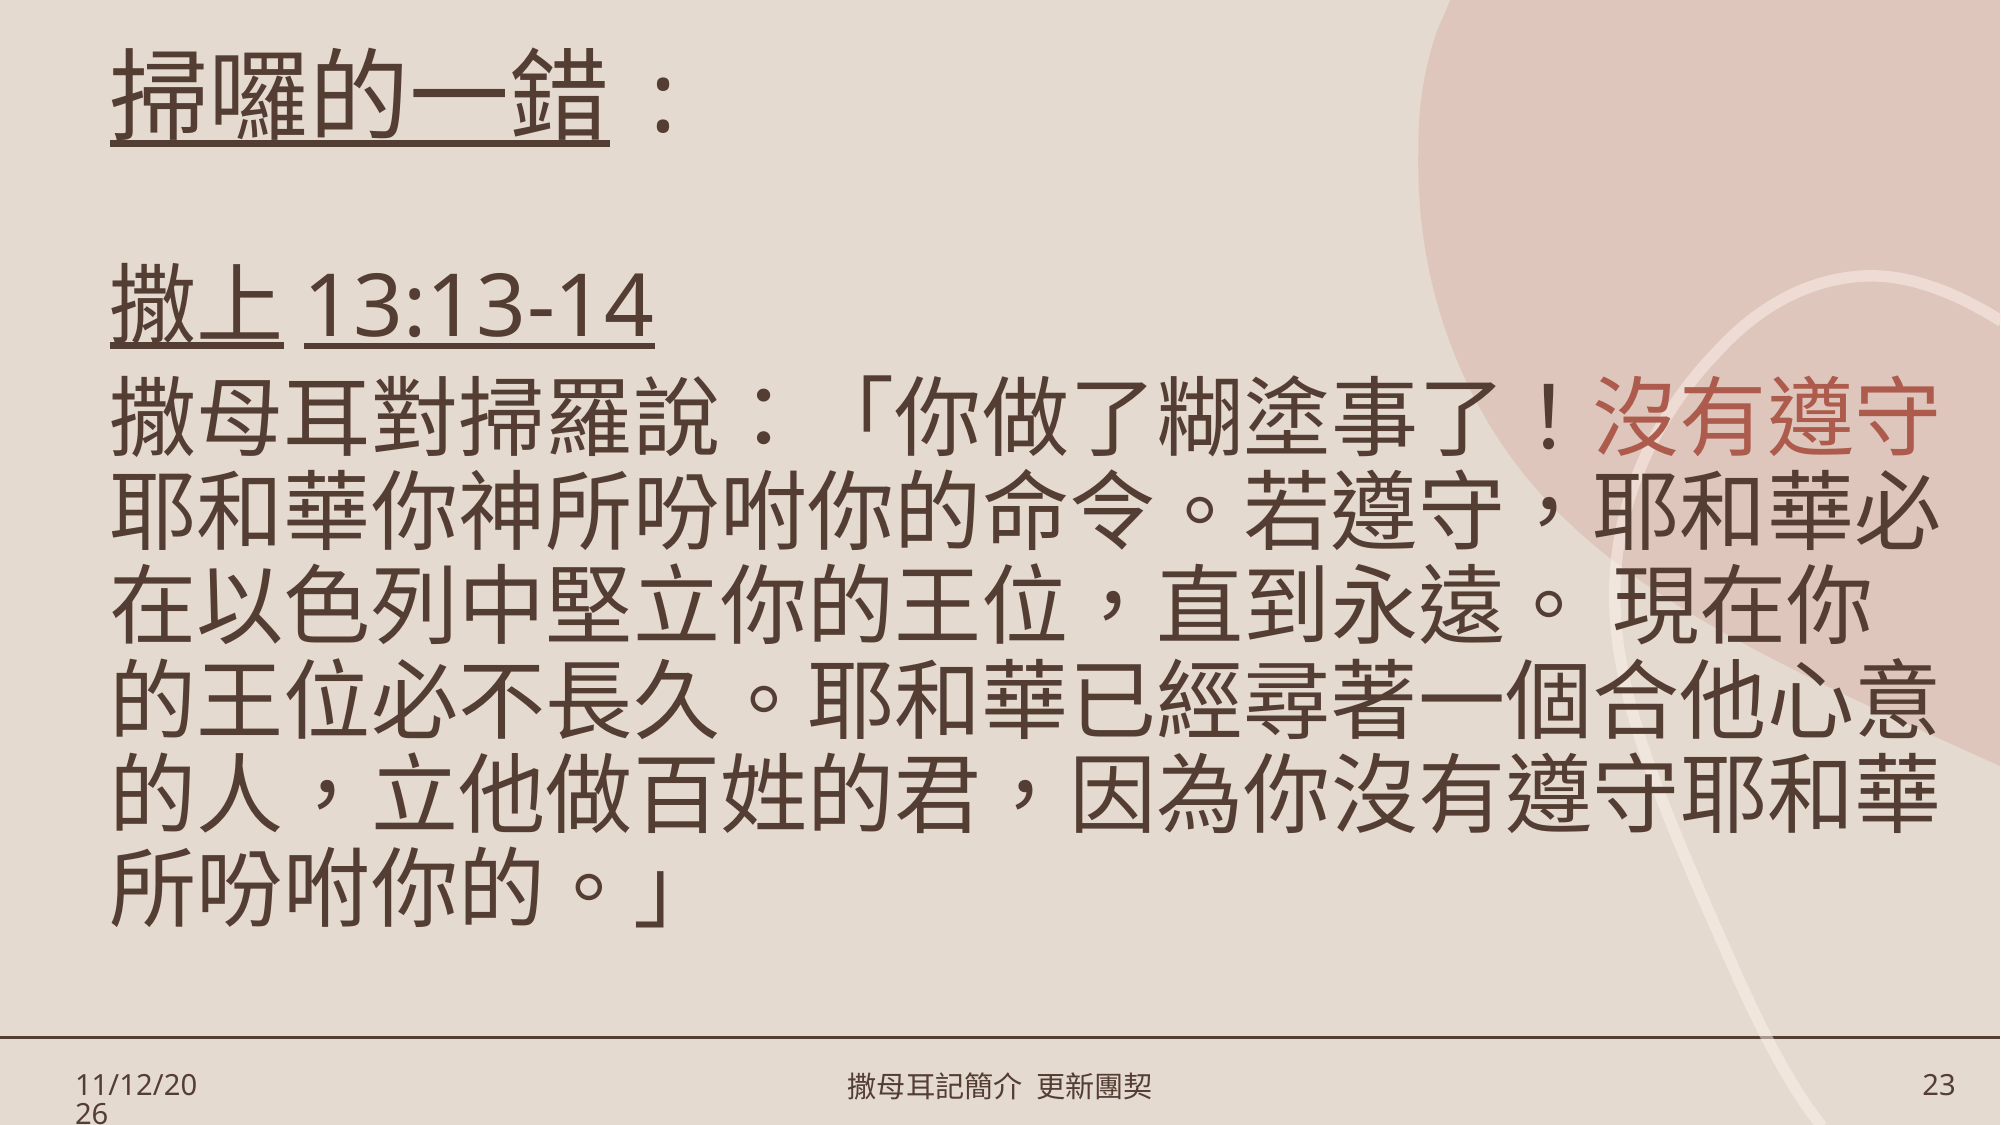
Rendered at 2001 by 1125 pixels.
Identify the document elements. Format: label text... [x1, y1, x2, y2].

footer 撒母耳記簡介 更新團契 [718, 1060, 1283, 1112]
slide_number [60, 1060, 222, 1112]
title 掃囉的一錯: [94, 44, 1820, 156]
slide_number 23 [1808, 1060, 1971, 1112]
list 撒上13:13-14 撒母耳對掃羅說：「你做了糊塗事了！沒有遵守耶和華你神所吩咐你的命令。若遵守，耶和華必在以色列中堅立你的王位，直到永遠。 現在你的王位必不長久。耶和華已經尋著一個合他心意的人，立他做百姓的君，因為你沒有遵守耶和華所吩咐你的。」 [94, 253, 1971, 948]
